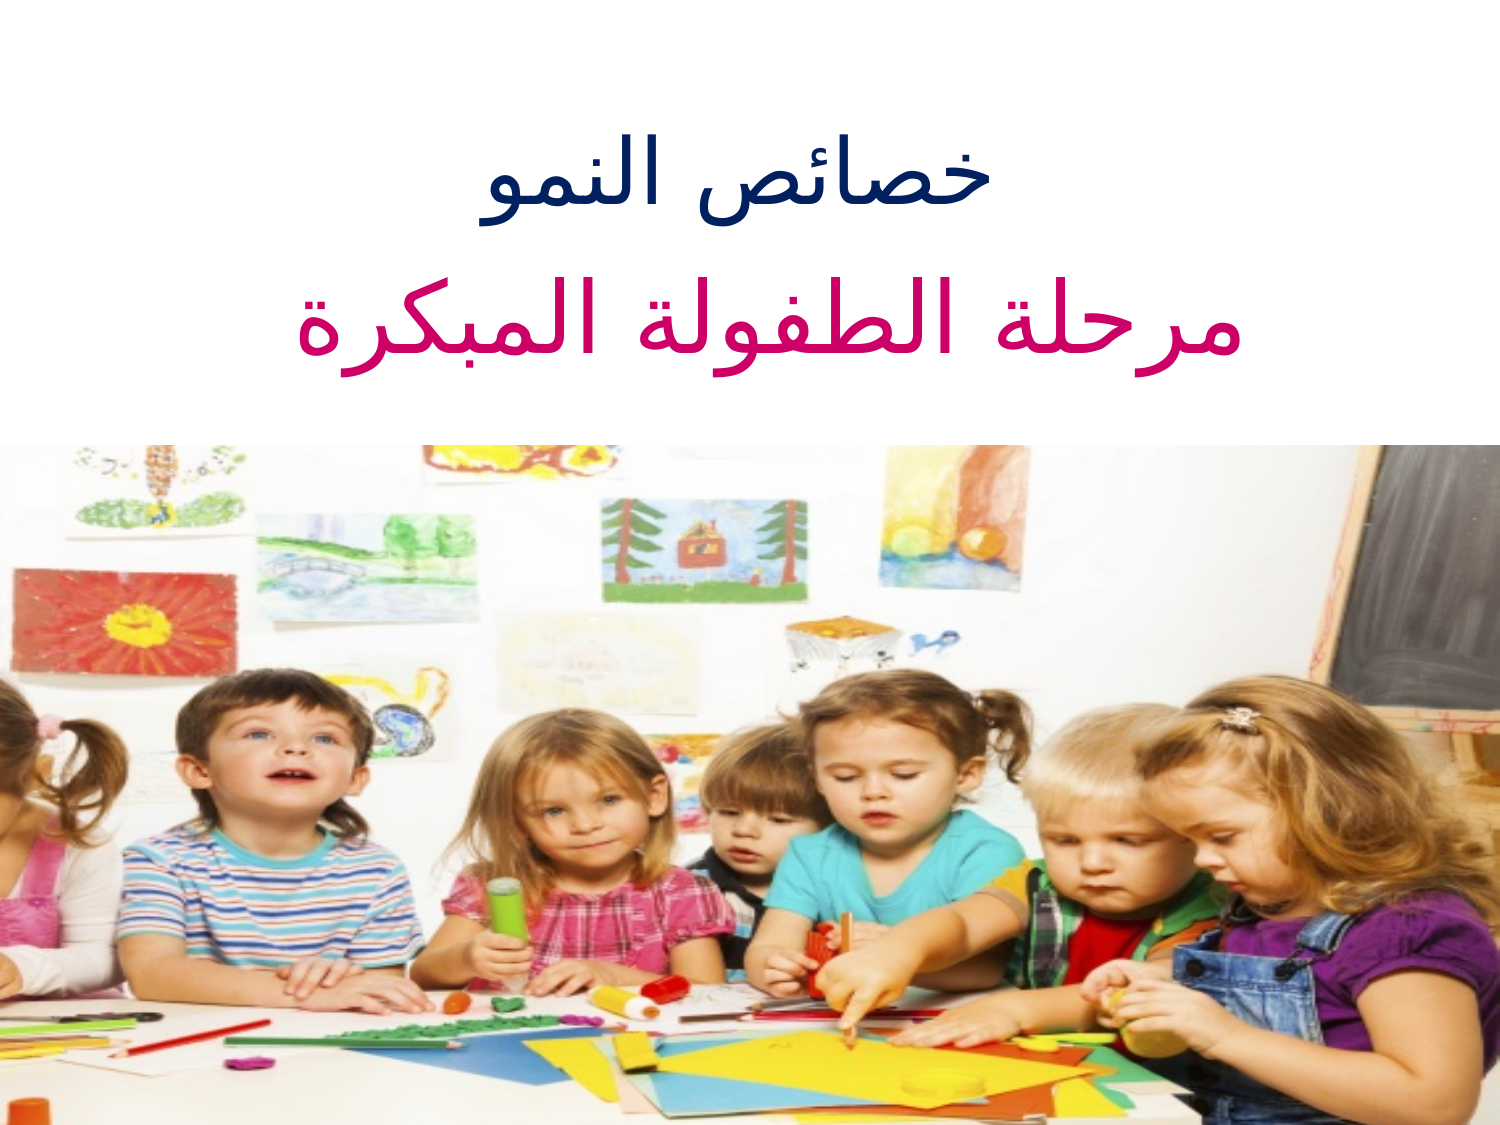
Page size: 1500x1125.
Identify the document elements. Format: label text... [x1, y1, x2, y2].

subtitle مرحلة الطفولة المبكرة [246, 246, 1297, 443]
title خصائص النمو [117, 46, 1393, 288]
picture [0, 445, 1500, 1125]
